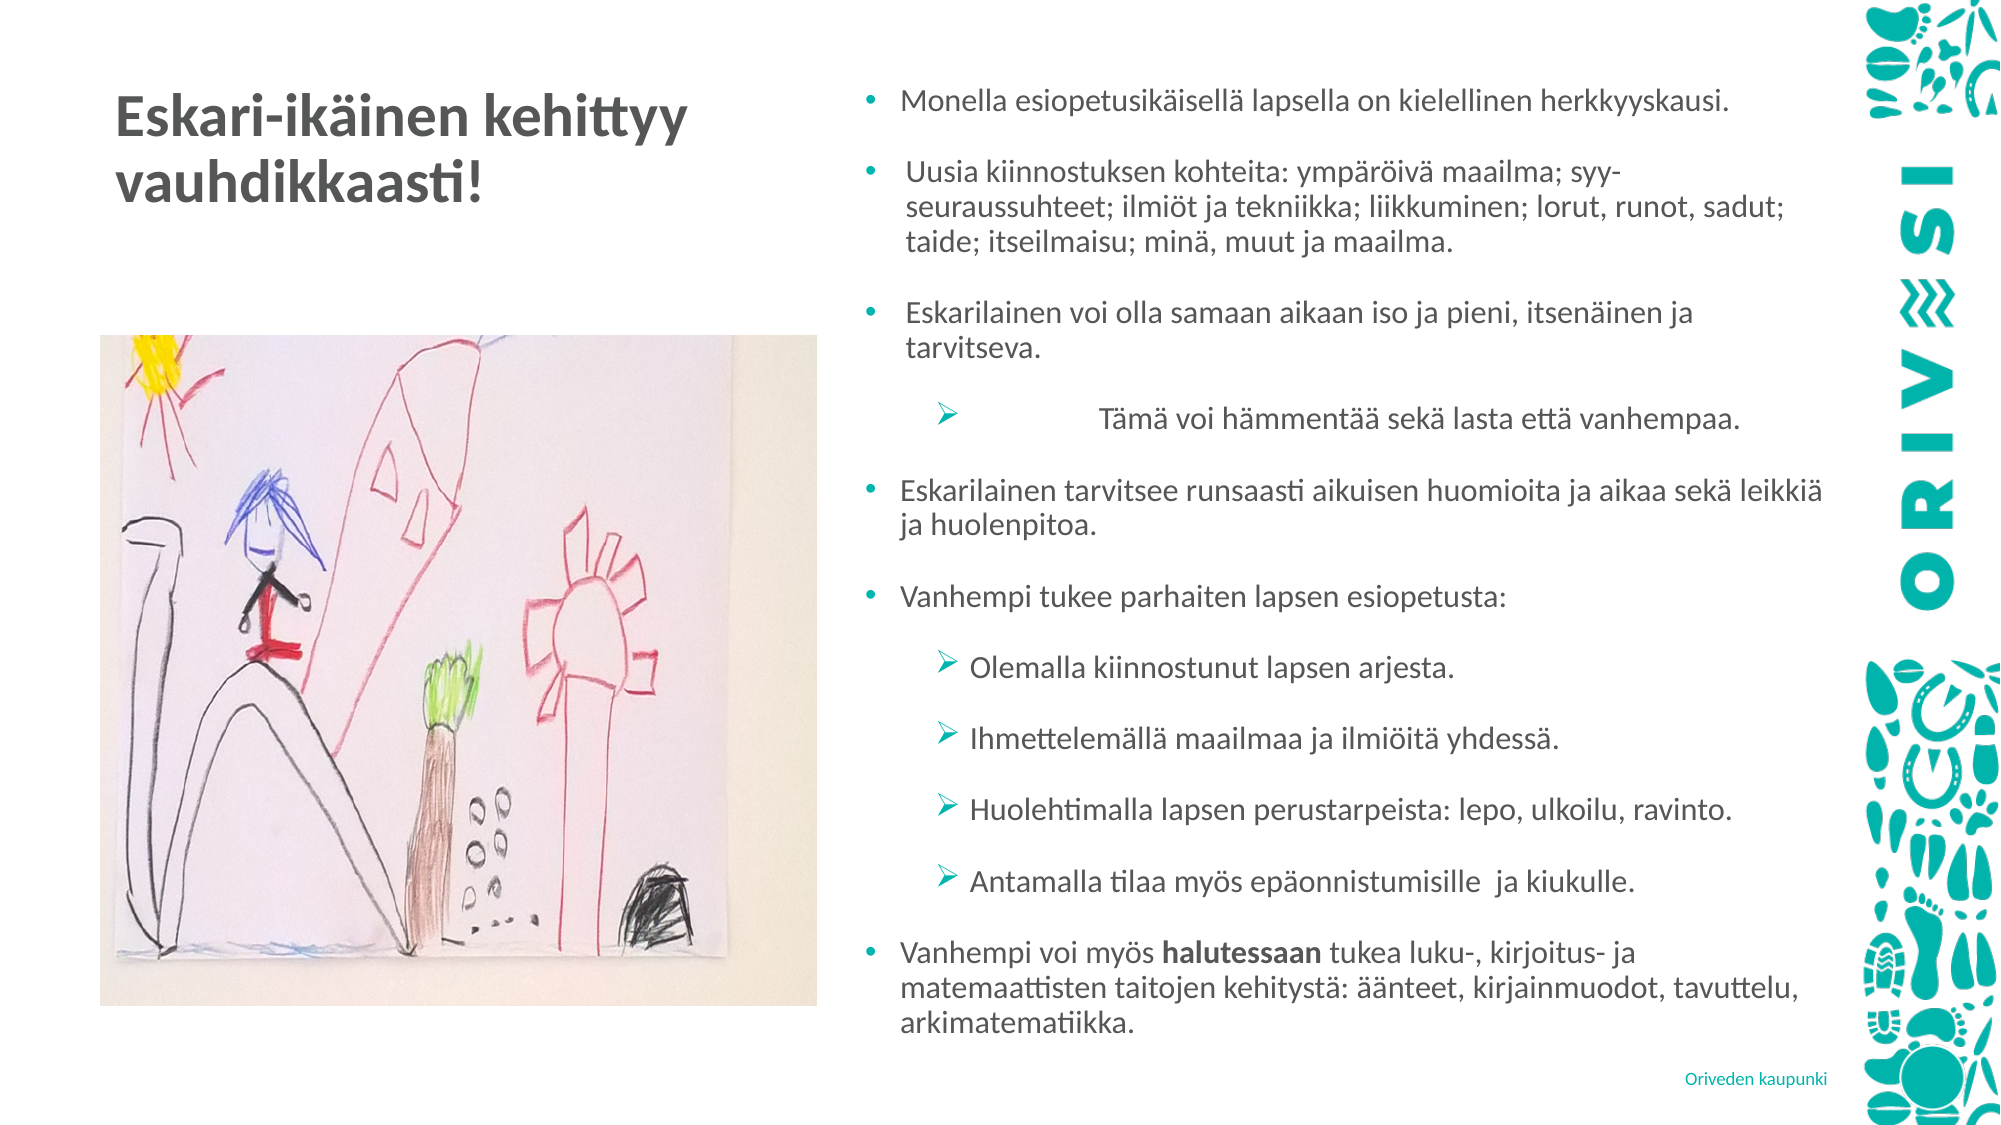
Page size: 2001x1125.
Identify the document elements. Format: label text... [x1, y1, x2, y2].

picture [1858, 0, 2000, 1125]
picture [100, 335, 817, 1006]
title Eskari-ikäinen kehittyy vauhdikkaasti! [100, 75, 783, 224]
footer Oriveden kaupunki [603, 1047, 1843, 1108]
list Monella esiopetusikäisellä lapsella on kielellinen herkkyyskausi. Uusia kiinnostuksen kohteita: ympäröivä maailma; syy- seuraussuhteet; ilmiöt ja tekniikka; liikkuminen; lorut, runot, sadut; taide; itseilmaisu; minä, muut ja maailma. Eskarilainen voi olla samaan aikaan iso ja pieni, itsenäinen ja tarvitseva. Tämä voi hämmentää sekä lasta että vanhempaa. Eskarilainen tarvitsee runsaasti aikuisen huomioita ja aikaa sekä leikkiä ja huolenpitoa. Vanhempi tukee parhaiten lapsen esiopetusta: Olemalla kiinnostunut lapsen arjesta. Ihmettelemällä maailmaa ja ilmiöitä yhdessä. Huolehtimalla lapsen perustarpeista: lepo, ulkoilu, ravinto. Antamalla tilaa myös epäonnistumisille ja kiukulle. Vanhempi voi myös halutessaan tukea luku-, kirjoitus- ja matemaattisten taitojen kehitystä: äänteet, kirjainmuodot, tavuttelu, arkimatematiikka. [850, 76, 1840, 1047]
